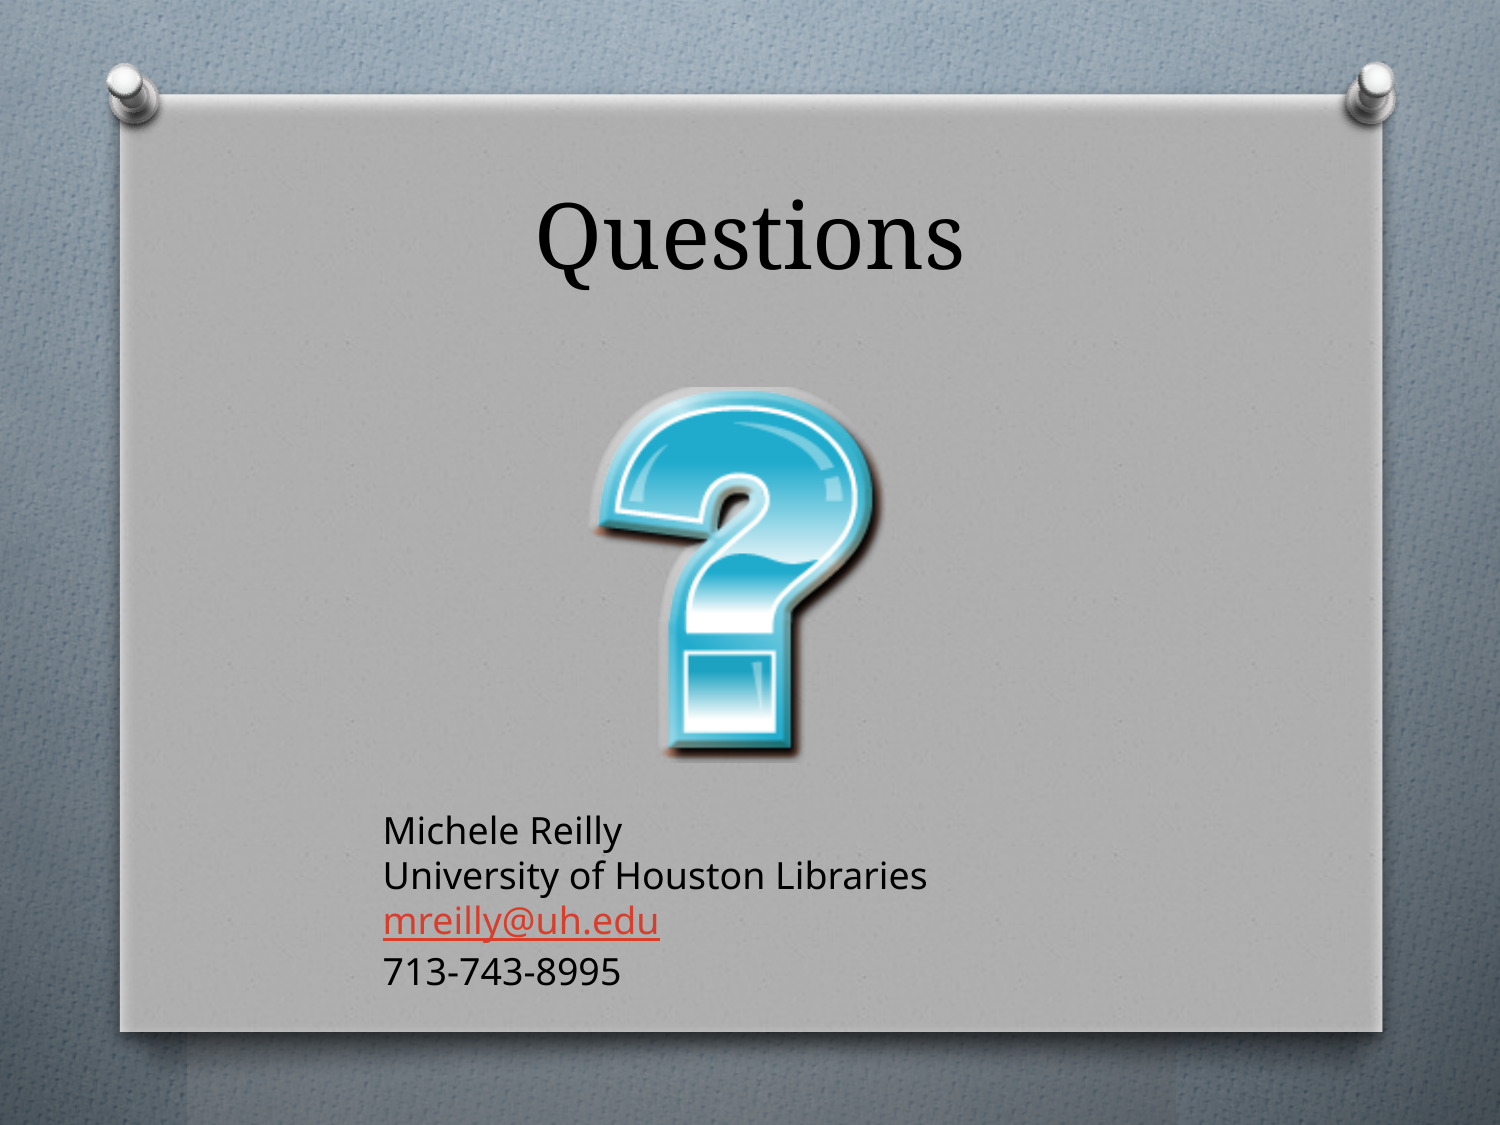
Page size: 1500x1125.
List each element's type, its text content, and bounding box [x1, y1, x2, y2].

text_box Michele Reilly University of Houston Libraries mreilly@uh.edu 713-743-8995 [368, 799, 1156, 1001]
title Questions [179, 134, 1323, 332]
picture [1317, 35, 1439, 156]
picture [75, 29, 198, 153]
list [549, 387, 926, 763]
